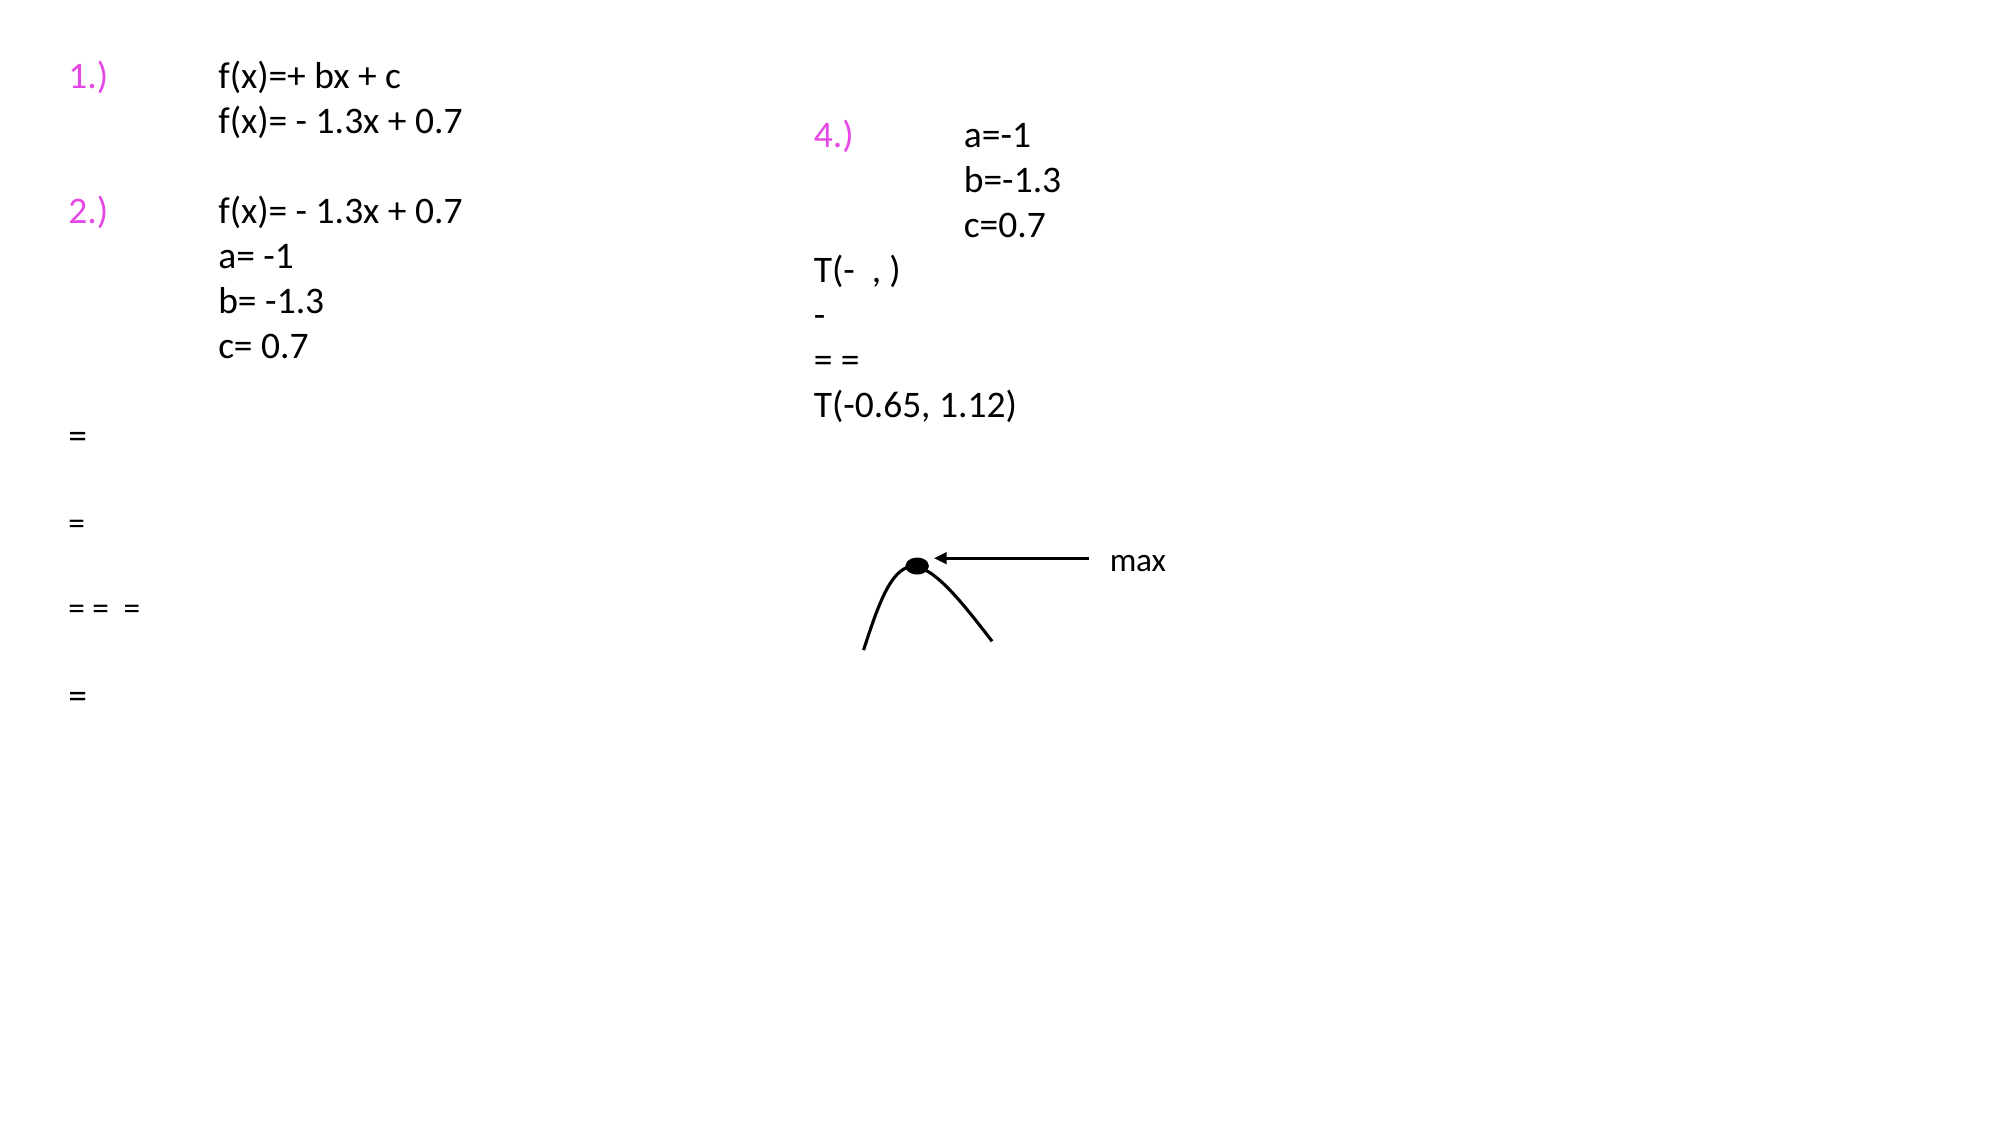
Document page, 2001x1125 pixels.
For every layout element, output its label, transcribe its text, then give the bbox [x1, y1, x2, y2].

text_box [905, 557, 929, 575]
text_box [862, 566, 994, 651]
text_box max [1095, 530, 1297, 586]
